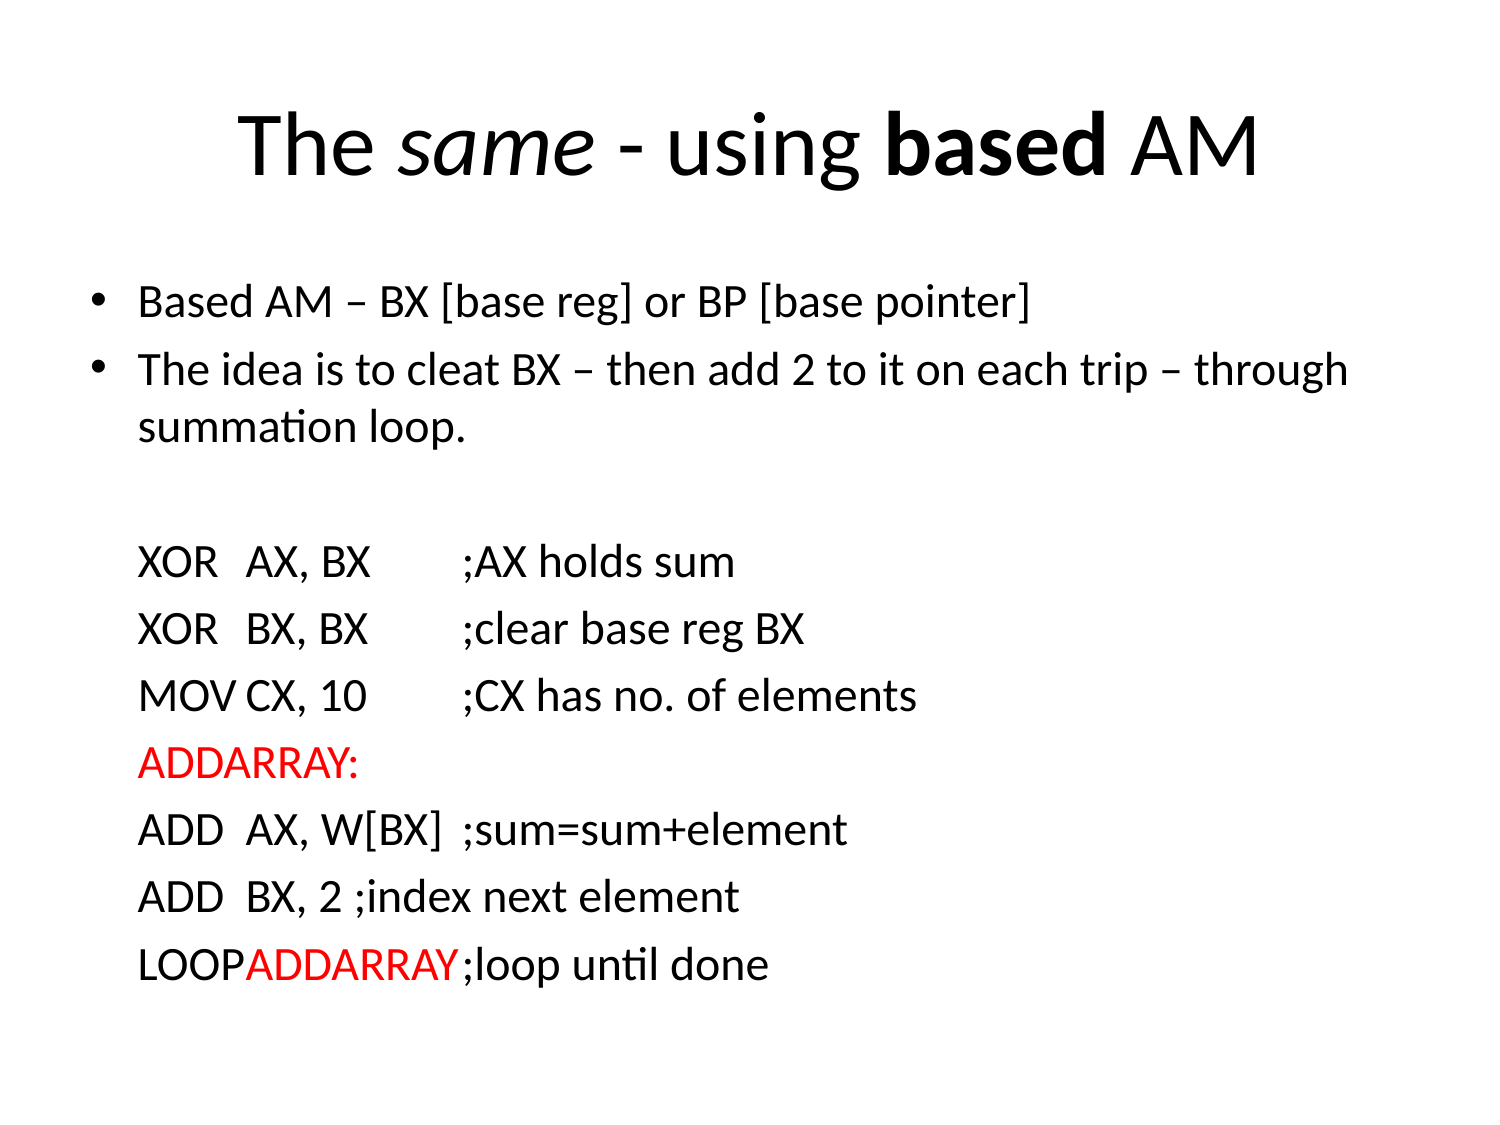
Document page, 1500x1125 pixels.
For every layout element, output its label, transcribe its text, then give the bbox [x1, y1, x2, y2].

title The same - using based AM [75, 45, 1425, 233]
list Based AM – BX [base reg] or BP [base pointer] The idea is to cleat BX – then add 2 to it on each trip – through summation loop. XOR AX, BX ;AX holds sum XOR BX, BX ;clear base reg BX MOV CX, 10 ;CX has no. of elements ADDARRAY: ADD AX, W[BX] ;sum=sum+element ADD BX, 2 ;index next element LOOP ADDARRAY ;loop until done [75, 262, 1425, 1005]
